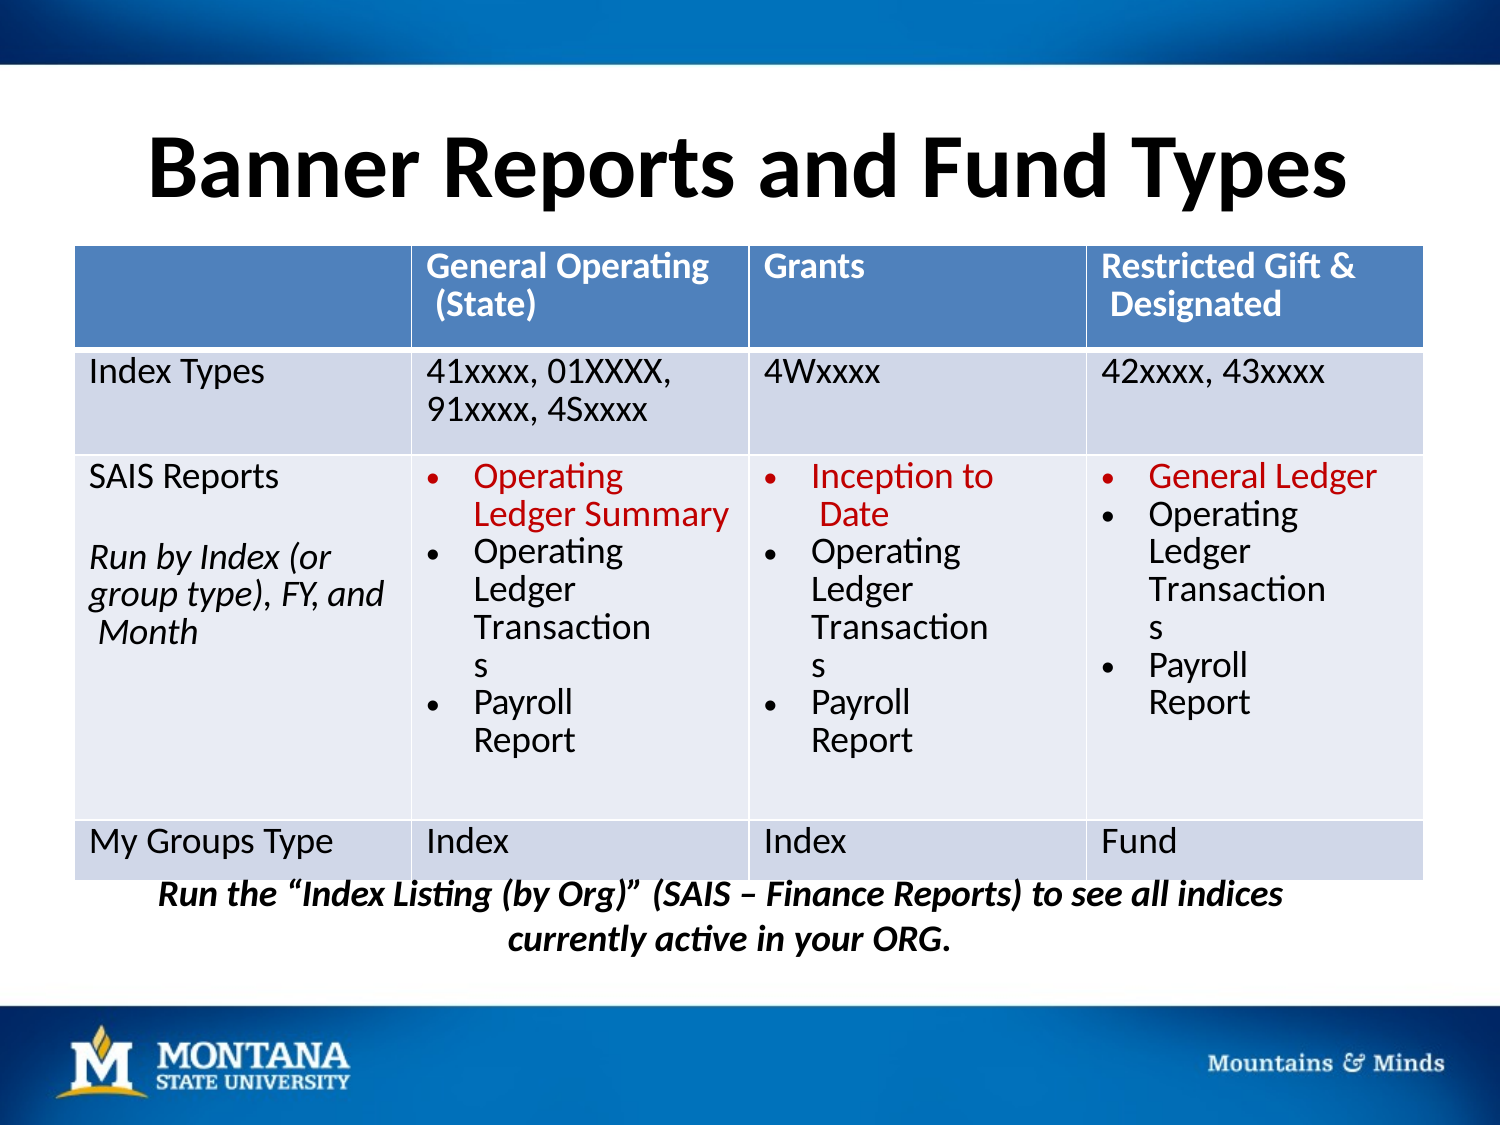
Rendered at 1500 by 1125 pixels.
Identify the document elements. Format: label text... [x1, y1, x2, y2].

table_cell 4Wxxxx [750, 353, 1086, 454]
table_cell Index Types [75, 353, 411, 454]
table_cell SAIS Reports Run by Index (or group type), FY, and Month [75, 456, 411, 819]
text_box Run the “Index Listing (by Org)” (SAIS – Finance Reports) to see all indices currently active in your ORG. [155, 866, 1299, 959]
table_cell Index [750, 821, 1086, 866]
table_cell 42xxxx, 43xxxx [1087, 353, 1423, 454]
table_cell Operating Ledger Summary Operating Ledger Transactions Payroll Report [412, 456, 748, 819]
table_cell My Groups Type [75, 821, 411, 880]
table_header Grants [750, 246, 1086, 347]
table_header General Operating (State) [412, 246, 748, 347]
table_cell Index [412, 821, 748, 866]
table_header Restricted Gift & Designated [1087, 246, 1423, 347]
table_cell Inception to Date Operating Ledger Transactions Payroll Report [750, 456, 1086, 819]
table_cell General Ledger Operating Ledger Transactions Payroll Report [1087, 456, 1423, 819]
title Banner Reports and Fund Types [145, 103, 1355, 244]
table_cell 41xxxx, 01XXXX, 91xxxx, 4Sxxxx [412, 353, 748, 454]
picture [0, 0, 1500, 1125]
table_header [75, 246, 411, 347]
table_cell Fund [1087, 821, 1423, 880]
